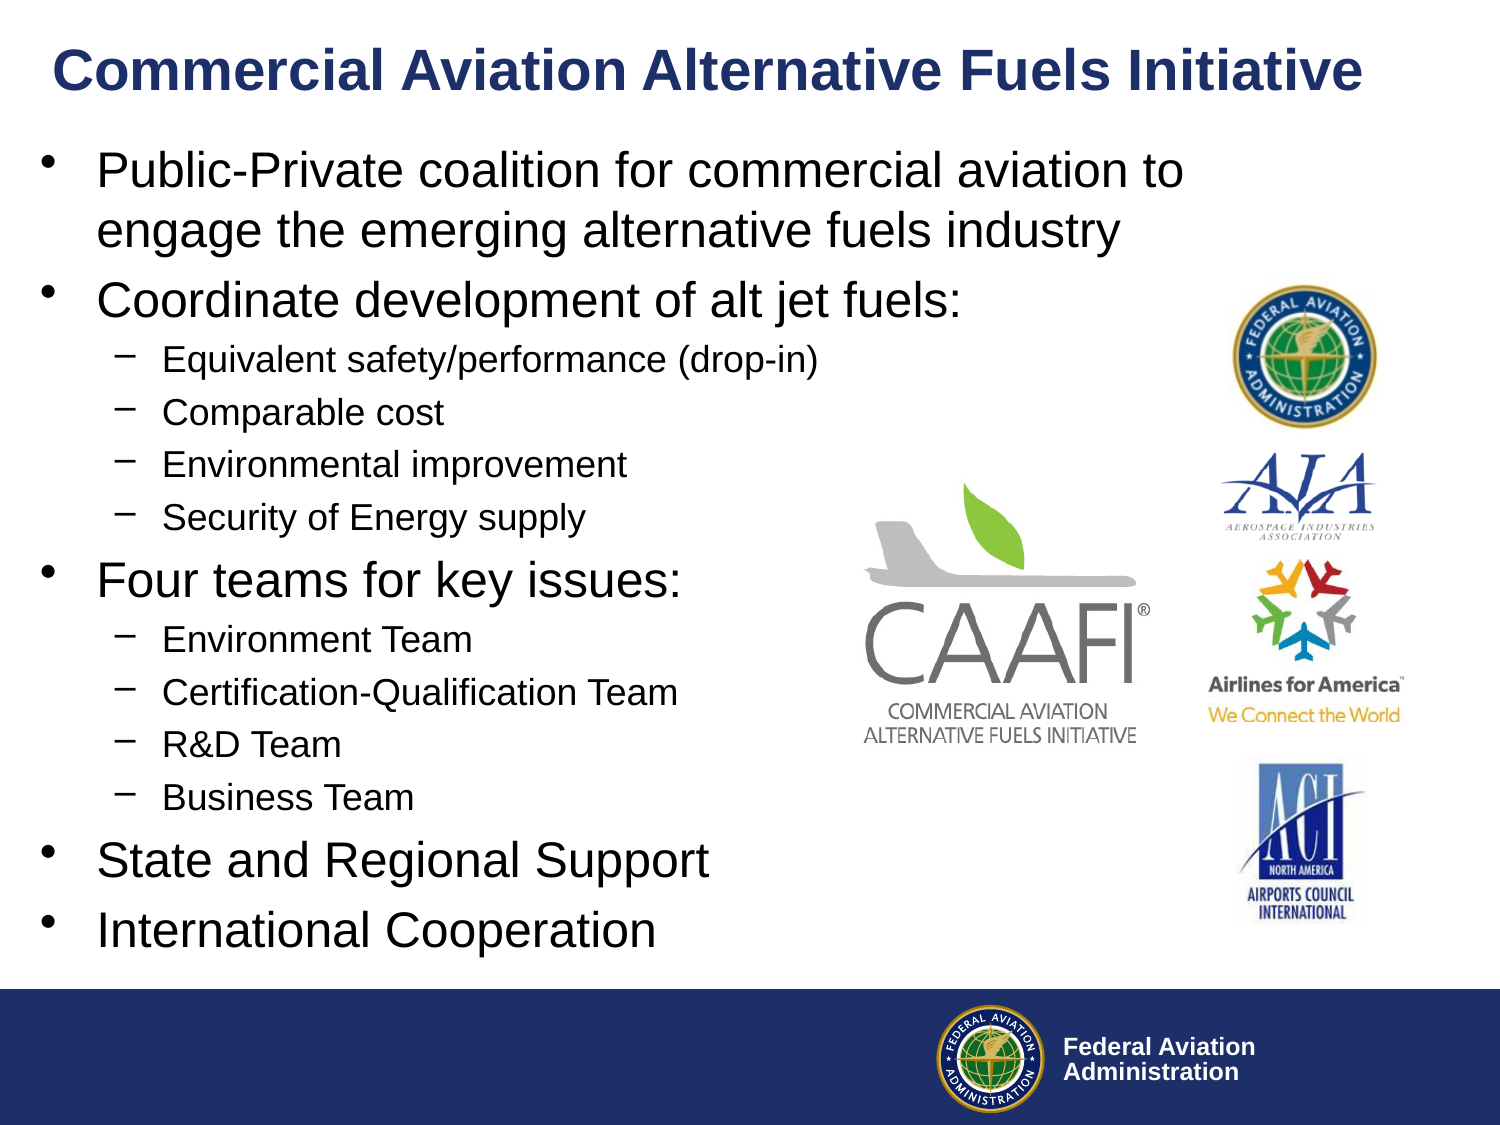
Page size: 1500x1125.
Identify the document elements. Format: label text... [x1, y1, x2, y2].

picture [1235, 757, 1368, 925]
picture [1216, 447, 1387, 547]
title Commercial Aviation Alternative Fuels Initiative [37, 24, 1463, 125]
picture [1228, 272, 1384, 435]
picture [1208, 559, 1405, 722]
picture [837, 447, 1175, 785]
list Public-Private coalition for commercial aviation to engage the emerging alternative fuels industry Coordinate development of alt jet fuels: Equivalent safety/performance (drop-in) Comparable cost Environmental improvement Security of Energy supply Four teams for key issues: Environment Team Certification-Qualification Team R&D Team Business Team State and Regional Support International Cooperation [24, 130, 1319, 720]
